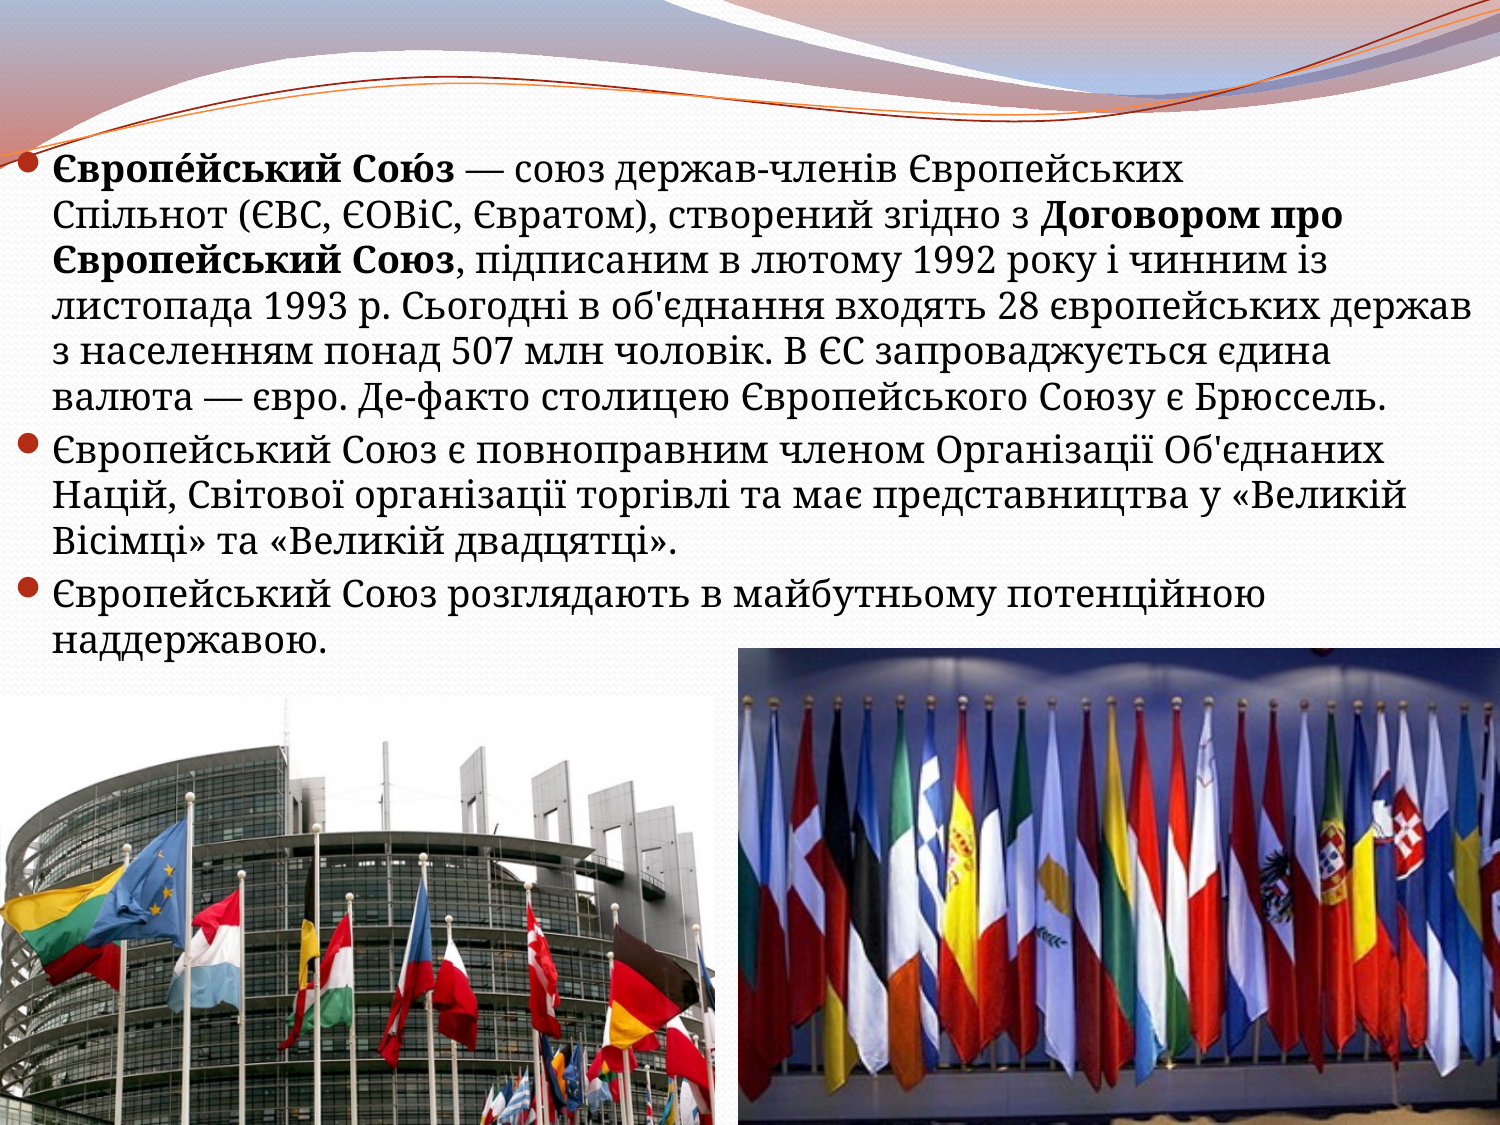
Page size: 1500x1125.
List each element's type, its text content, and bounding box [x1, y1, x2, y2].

picture [737, 648, 1500, 1125]
list Європе́йський Сою́з — союз держав-членів Європейських Спільнот (ЄВС, ЄОВіС, Євратом), створений згідно з Договором про Європейський Союз, підписаним в лютому 1992 року і чинним із листопада 1993 р. Сьогодні в об'єднання входять 28 європейських держав з населенням понад 507 млн чоловік. В ЄС запроваджується єдина валюта — євро. Де-факто столицею Європейського Союзу є Брюссель. Європейський Союз є повноправним членом Організації Об'єднаних Націй, Світової організації торгівлі та має представництва у «Великій Вісімці» та «Великій двадцятці». Європейський Союз розглядають в майбутньому потенційною наддержавою. [0, 137, 1500, 716]
picture [0, 698, 715, 1125]
